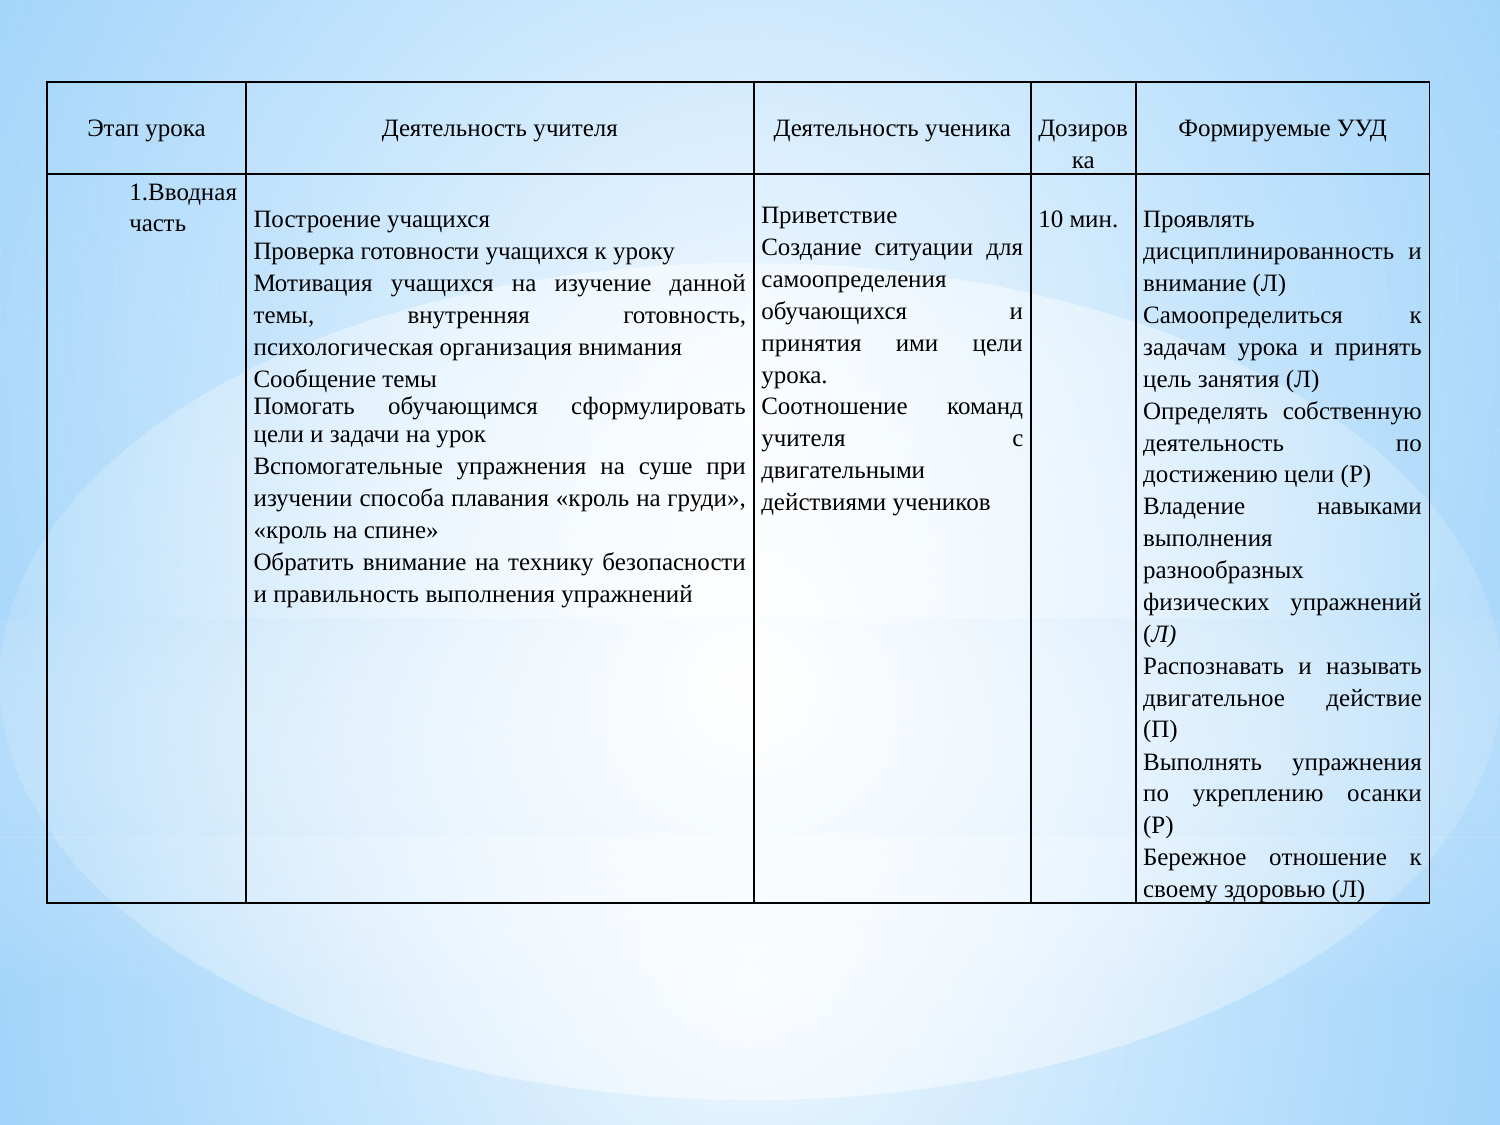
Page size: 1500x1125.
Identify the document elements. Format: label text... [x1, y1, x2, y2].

table_header Этап урока [48, 83, 245, 173]
table_cell Приветствие Создание ситуации для самоопределения обучающихся и принятия ими цели урока. Соотношение команд учителя с двигательными действиями учеников [755, 175, 1030, 902]
table_header Дозировка [1032, 83, 1135, 173]
table_cell Построение учащихся Проверка готовности учащихся к уроку Мотивация учащихся на изучение данной темы, внутренняя готовность, психологическая организация внимания Сообщение темы Помогать обучающимся сформулировать цели и задачи на урок Вспомогательные упражнения на суше при изучении способа плавания «кроль на груди», «кроль на спине» Обратить внимание на технику безопасности и правильность выполнения упражнений [247, 175, 753, 902]
table_cell Проявлять дисциплинированность и внимание (Л) Самоопределиться к задачам урока и принять цель занятия (Л) Определять собственную деятельность по достижению цели (Р) Владение навыками выполнения разнообразных физических упражнений (Л) Распознавать и называть двигательное действие (П) Выполнять упражнения по укреплению осанки (Р) Бережное отношение к своему здоровью (Л) [1137, 175, 1429, 902]
table_cell 10 мин. [1032, 175, 1135, 902]
table_header Деятельность ученика [755, 83, 1030, 173]
table_header Деятельность учителя [247, 83, 753, 173]
table_cell 1.Вводная часть [48, 175, 245, 902]
table_header Формируемые УУД [1137, 83, 1429, 173]
